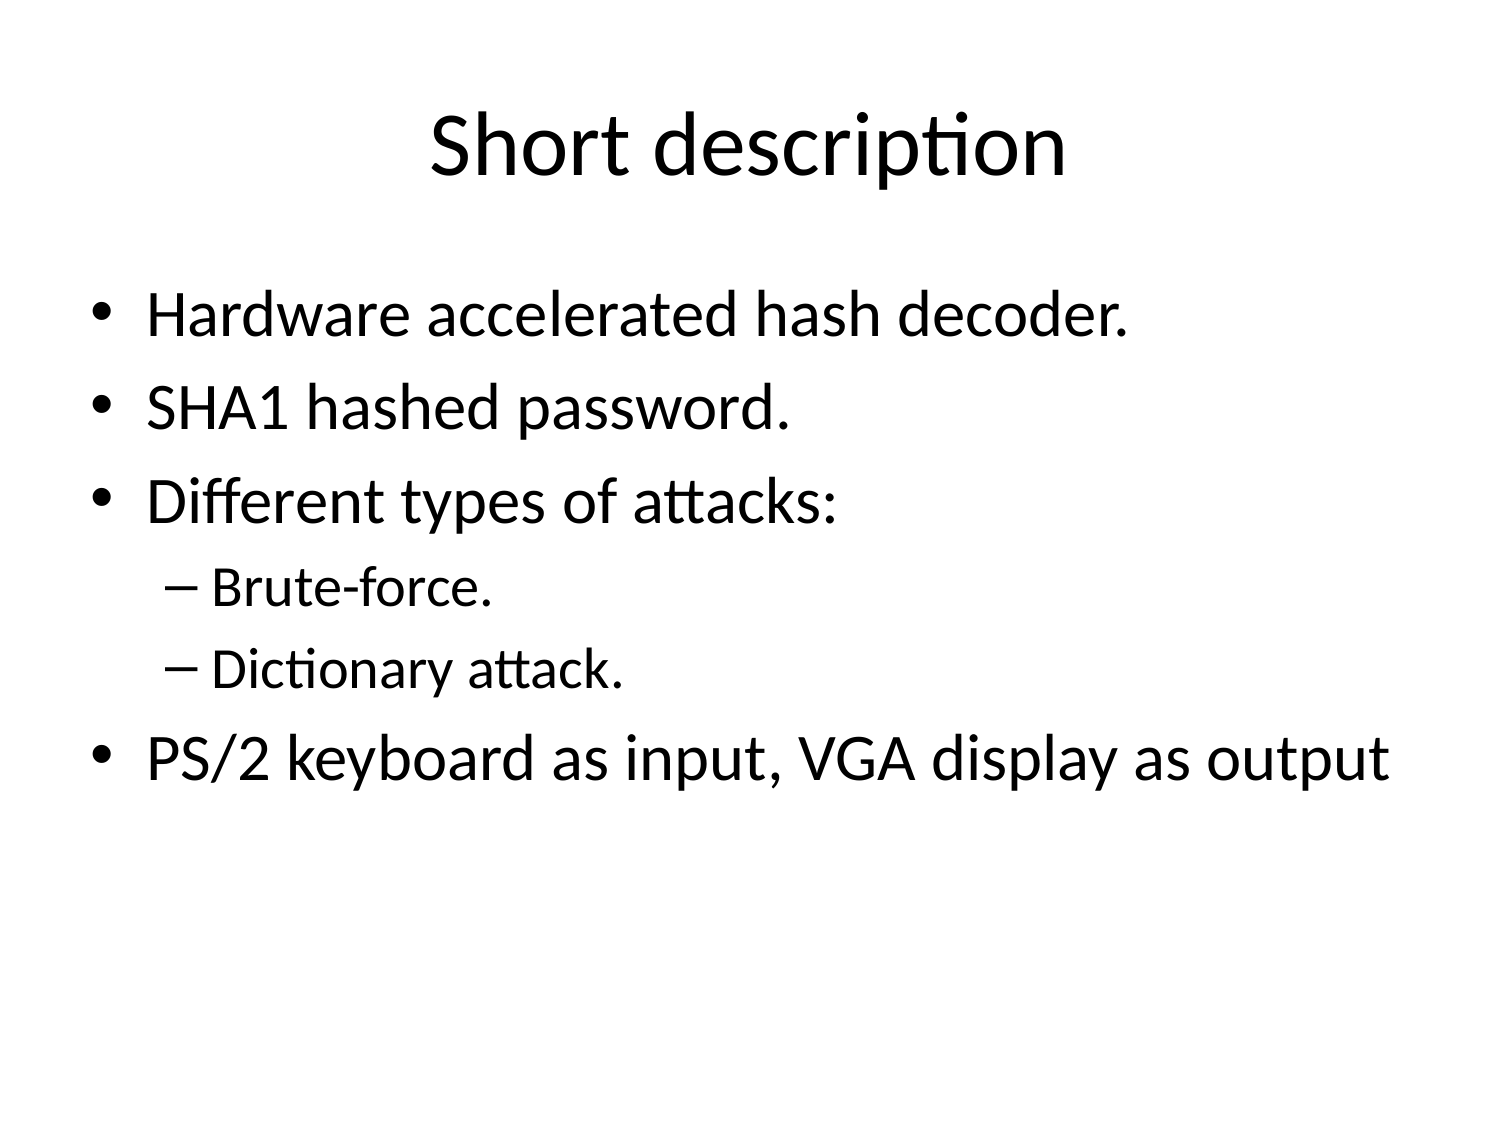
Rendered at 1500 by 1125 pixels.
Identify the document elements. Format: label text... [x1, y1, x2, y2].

list Hardware accelerated hash decoder. SHA1 hashed password. Different types of attacks: Brute-force. Dictionary attack. PS/2 keyboard as input, VGA display as output [75, 262, 1425, 1005]
title Short description [75, 45, 1425, 233]
